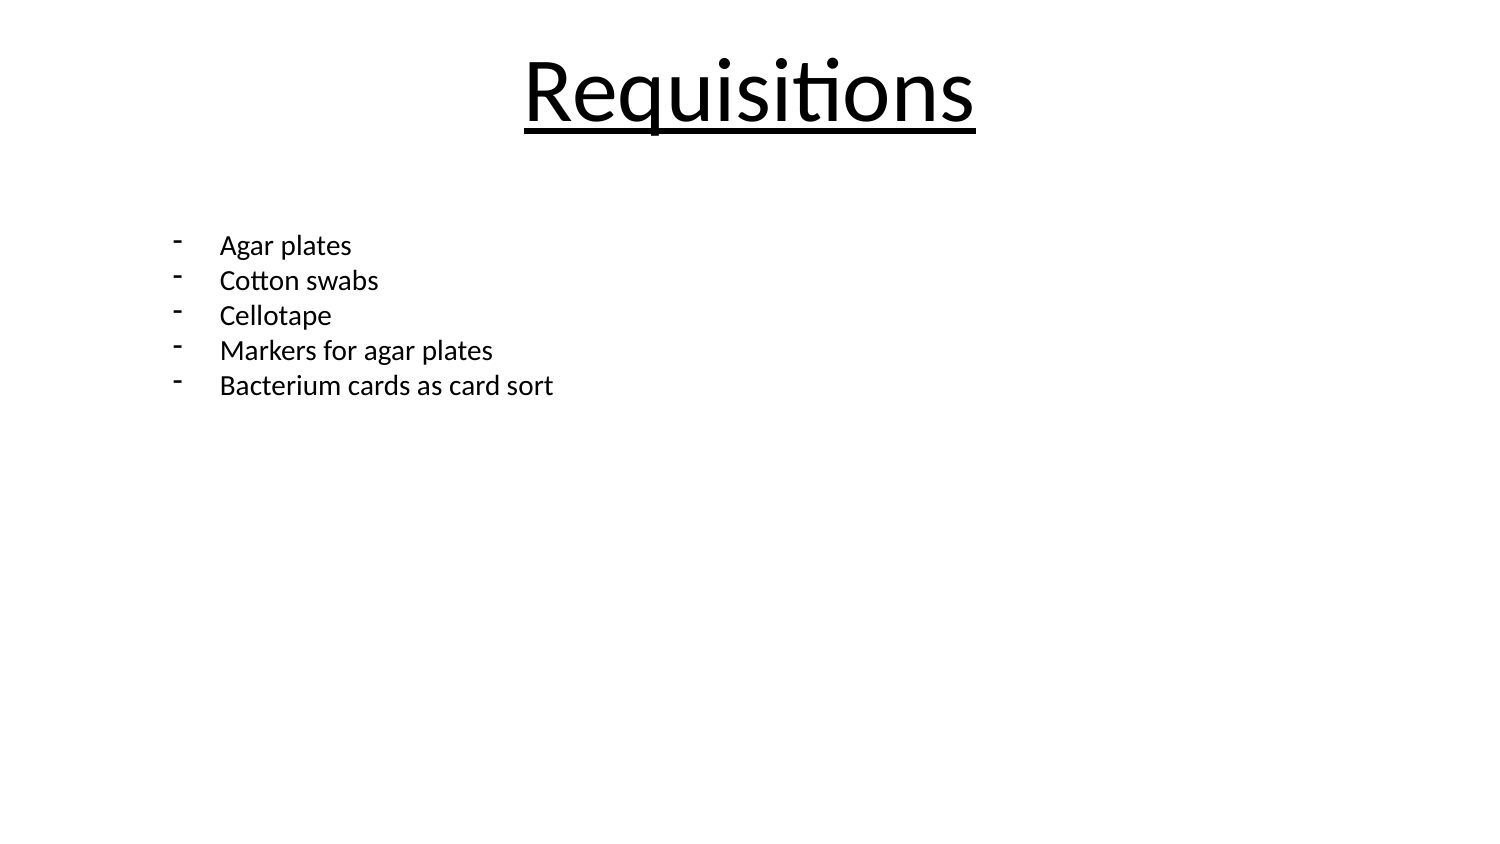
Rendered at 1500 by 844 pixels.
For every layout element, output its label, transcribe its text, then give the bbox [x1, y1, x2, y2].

title Requisitions [75, 20, 1425, 151]
text_box Agar plates Cotton swabs Cellotape Markers for agar plates Bacterium cards as card sort [158, 218, 898, 444]
